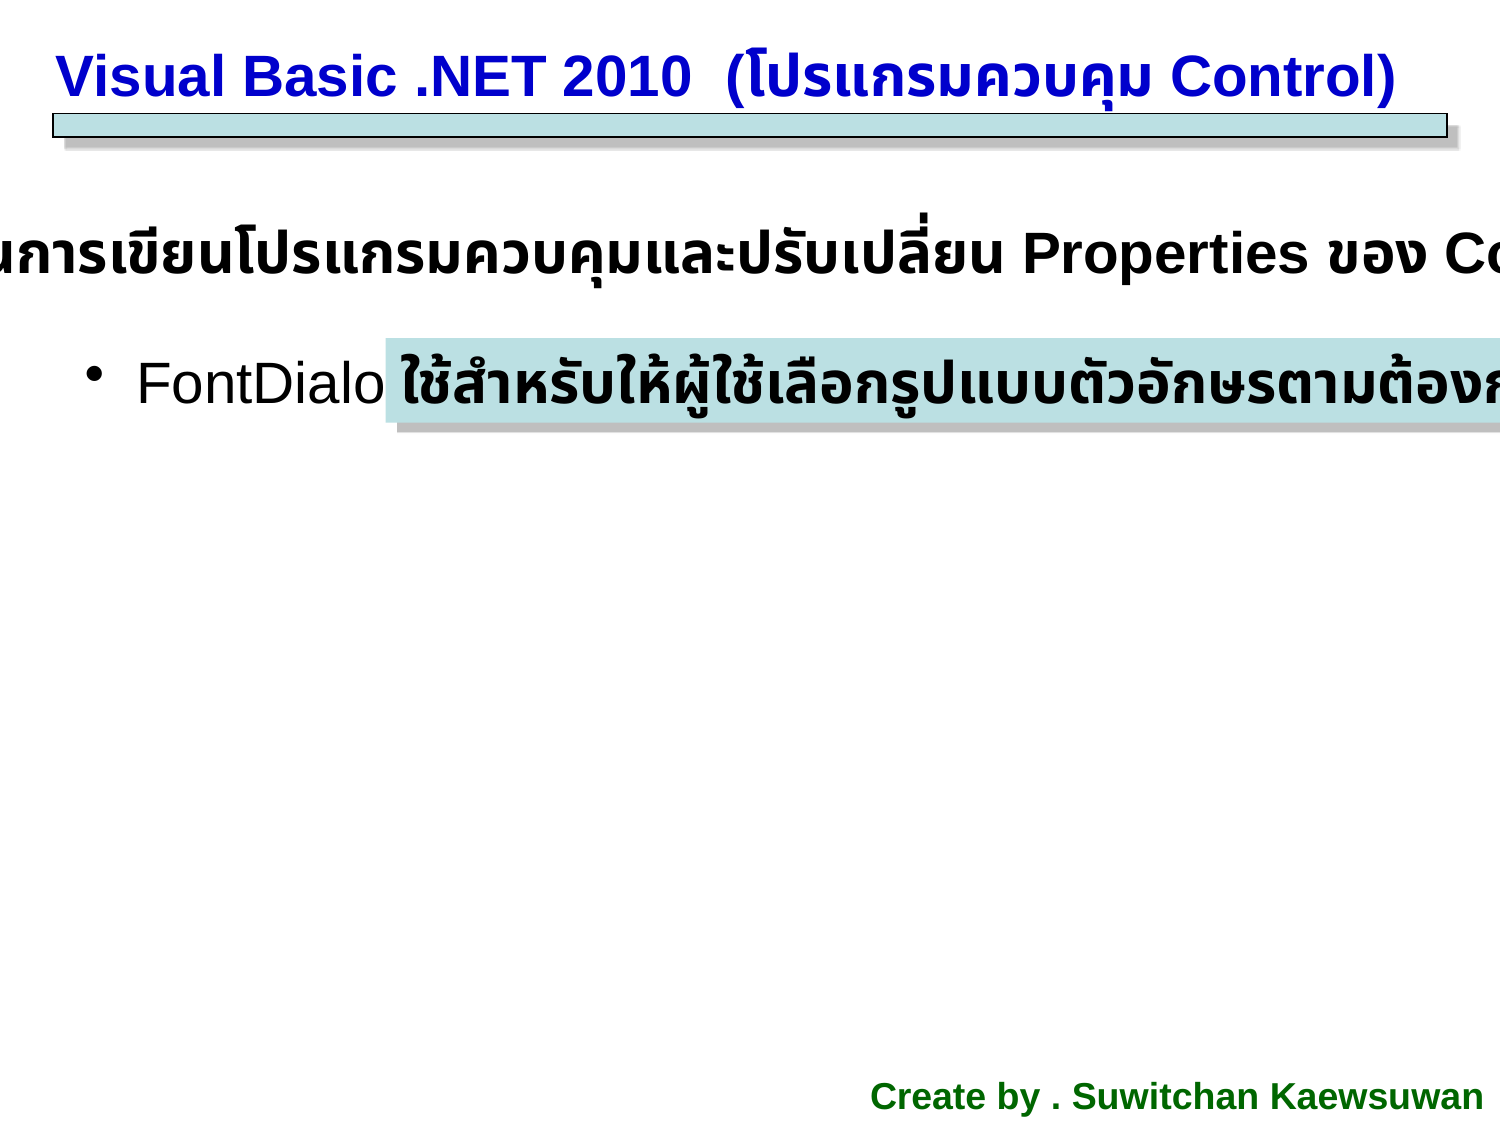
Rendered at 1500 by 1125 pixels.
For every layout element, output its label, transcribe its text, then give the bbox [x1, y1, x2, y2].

text_box ใช้สำหรับให้ผู้ใช้เลือกรูปแบบตัวอักษรตามต้องการ [385, 338, 1500, 423]
text_box FontDialog [69, 338, 385, 423]
text_box Visual Basic .NET 2010 (โปรแกรมควบคุม Control) [41, 31, 1471, 116]
text_box Create by . Suwitchan Kaewsuwan [855, 1064, 1500, 1125]
text_box เป็นการเขียนโปรแกรมควบคุมและปรับเปลี่ยน Properties ของ Control [0, 208, 1500, 293]
text_box [53, 113, 1447, 138]
